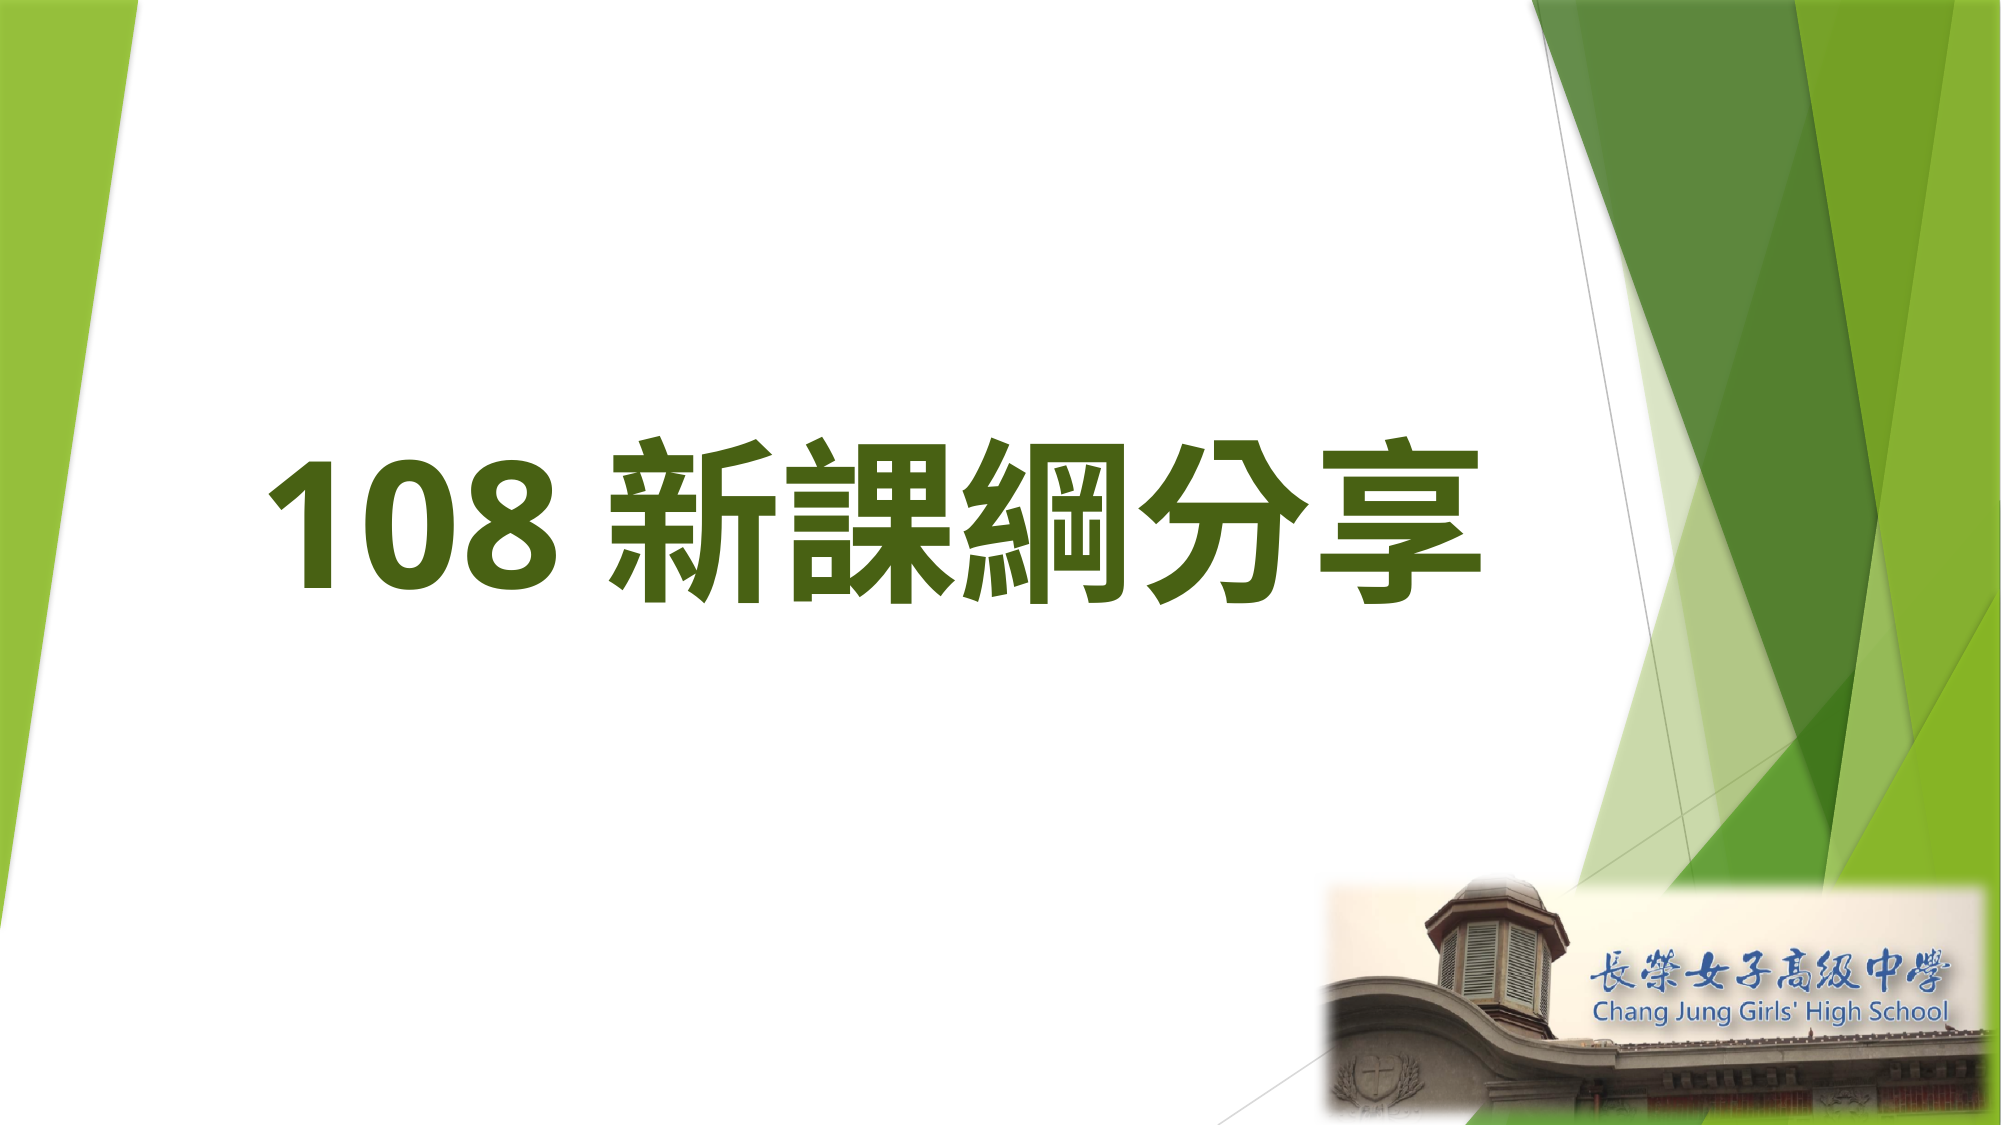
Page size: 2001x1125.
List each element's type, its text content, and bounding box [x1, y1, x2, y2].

picture [1314, 872, 2000, 1125]
text_box 108新課綱分享 [181, 193, 1567, 632]
